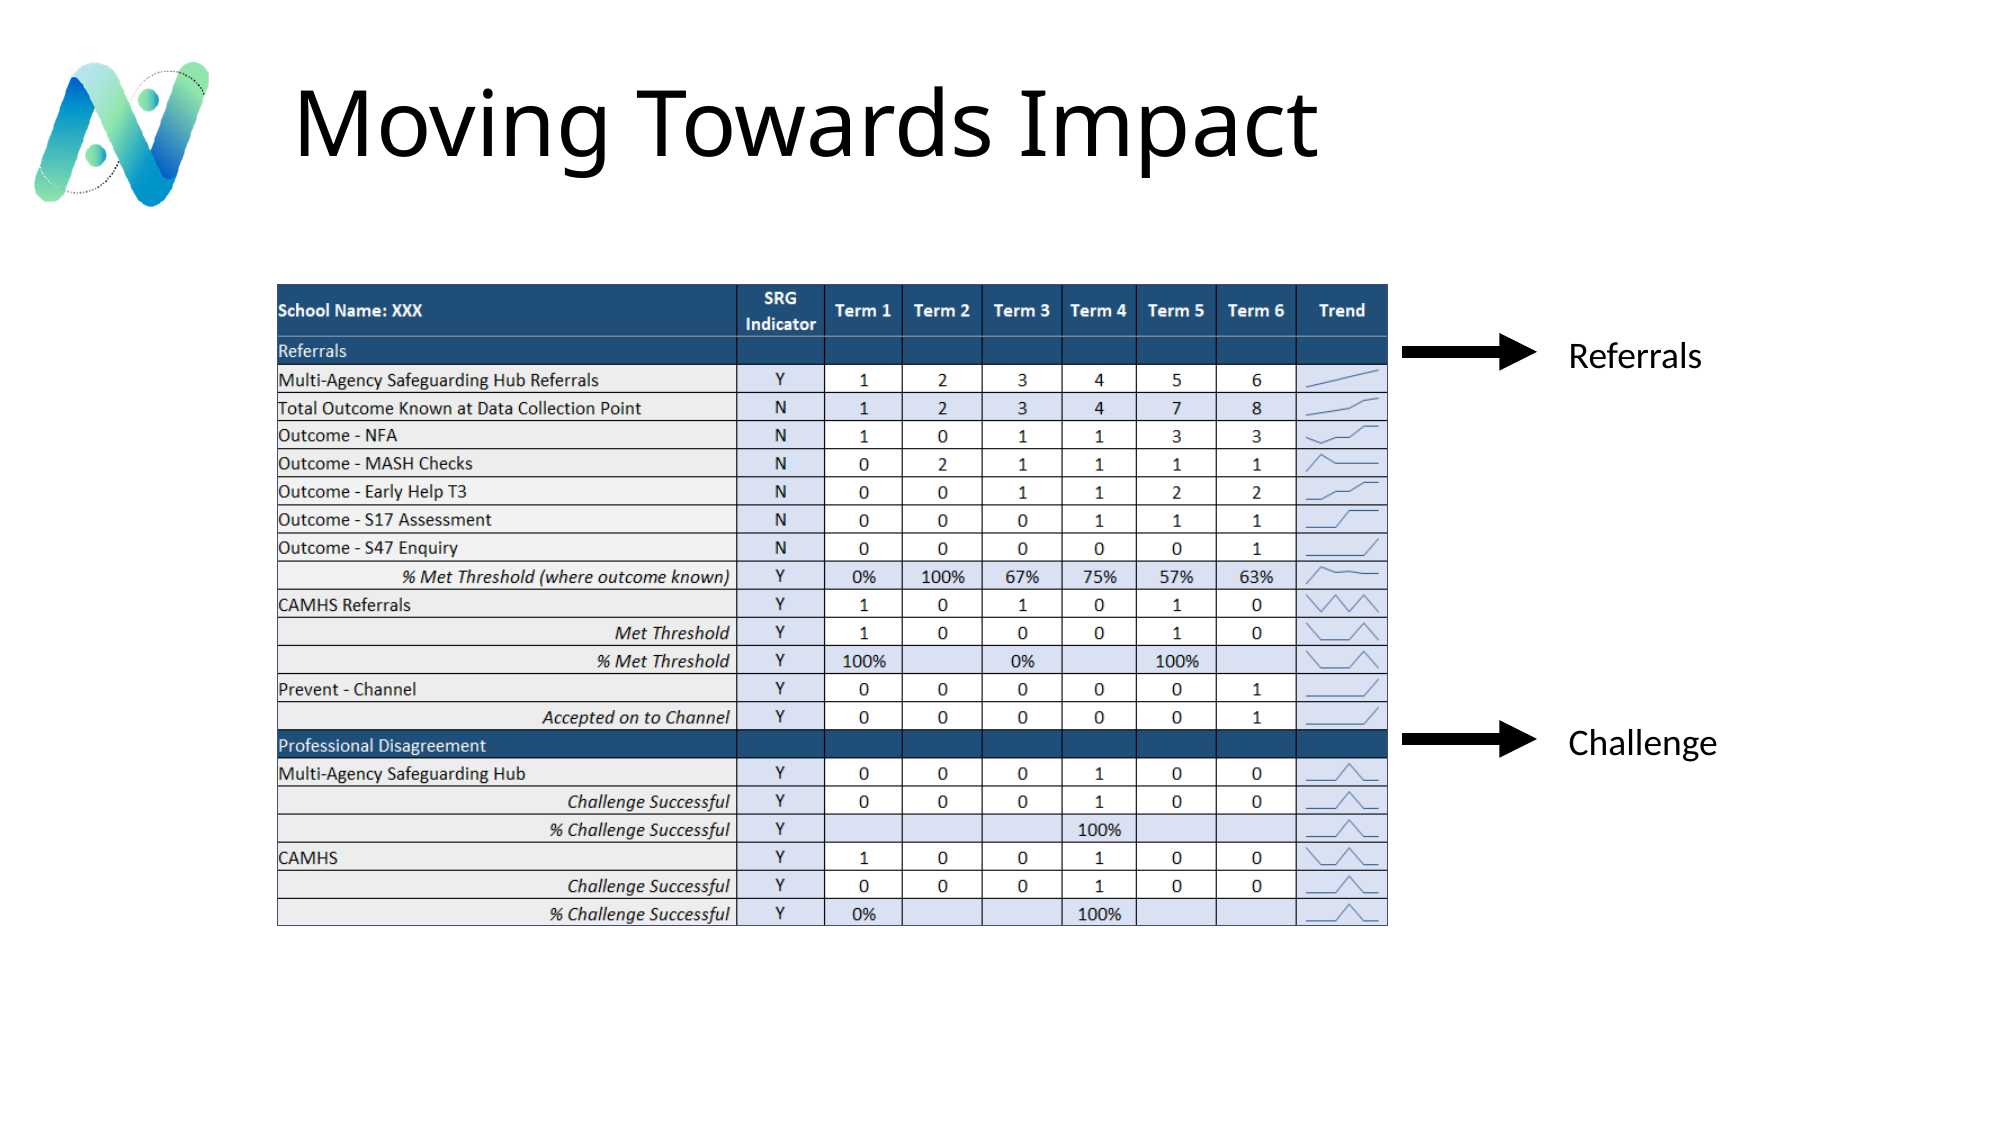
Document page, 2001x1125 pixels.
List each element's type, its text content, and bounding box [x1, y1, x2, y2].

picture [0, 0, 244, 261]
text_box Referrals [1554, 323, 1919, 384]
picture [277, 284, 1388, 926]
title Moving Towards Impact [277, 18, 1983, 236]
text_box Challenge [1554, 711, 1919, 771]
